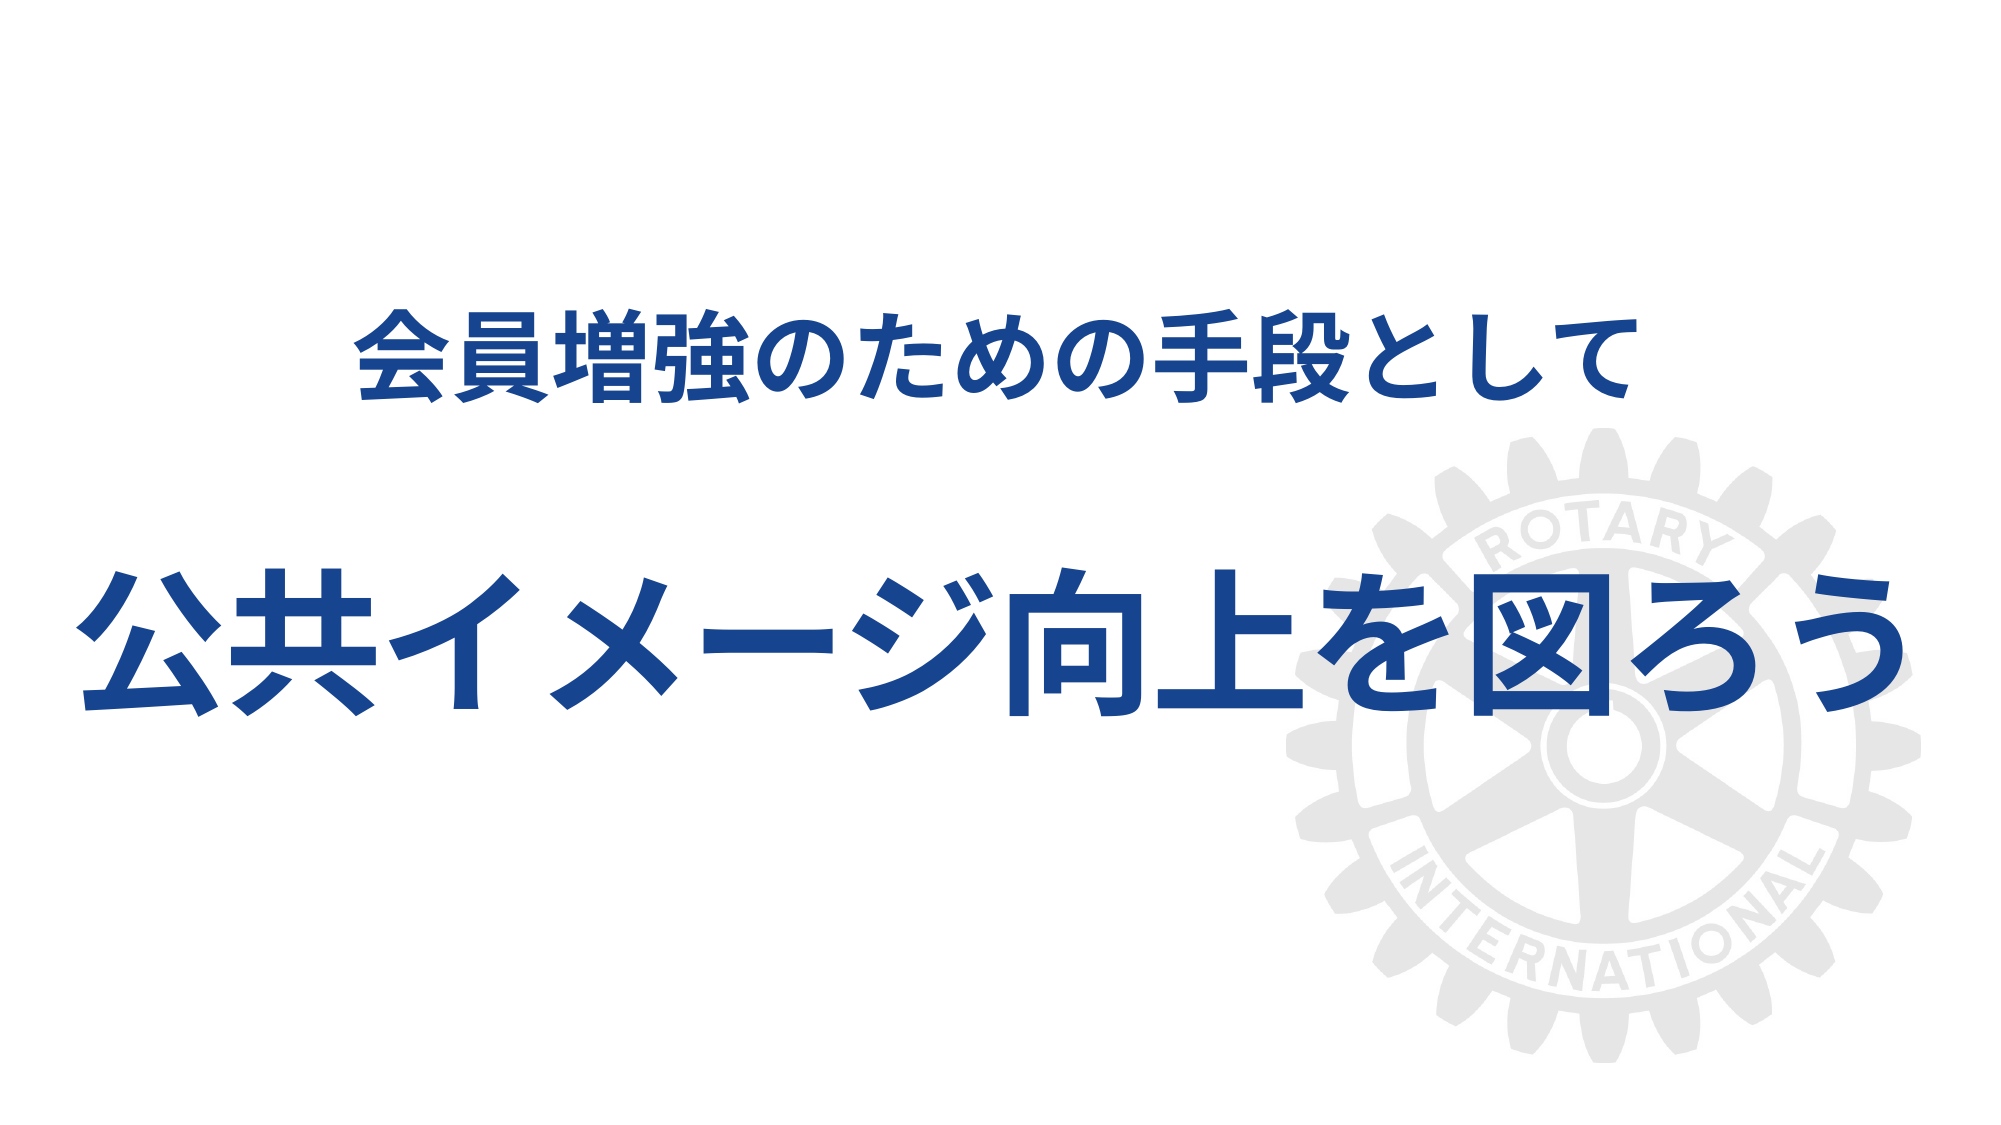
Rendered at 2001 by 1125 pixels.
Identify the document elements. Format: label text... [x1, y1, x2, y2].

picture [1286, 428, 1921, 1063]
text_box 会員増強のための手段として 公共イメージ向上を図ろう [0, 300, 2000, 686]
